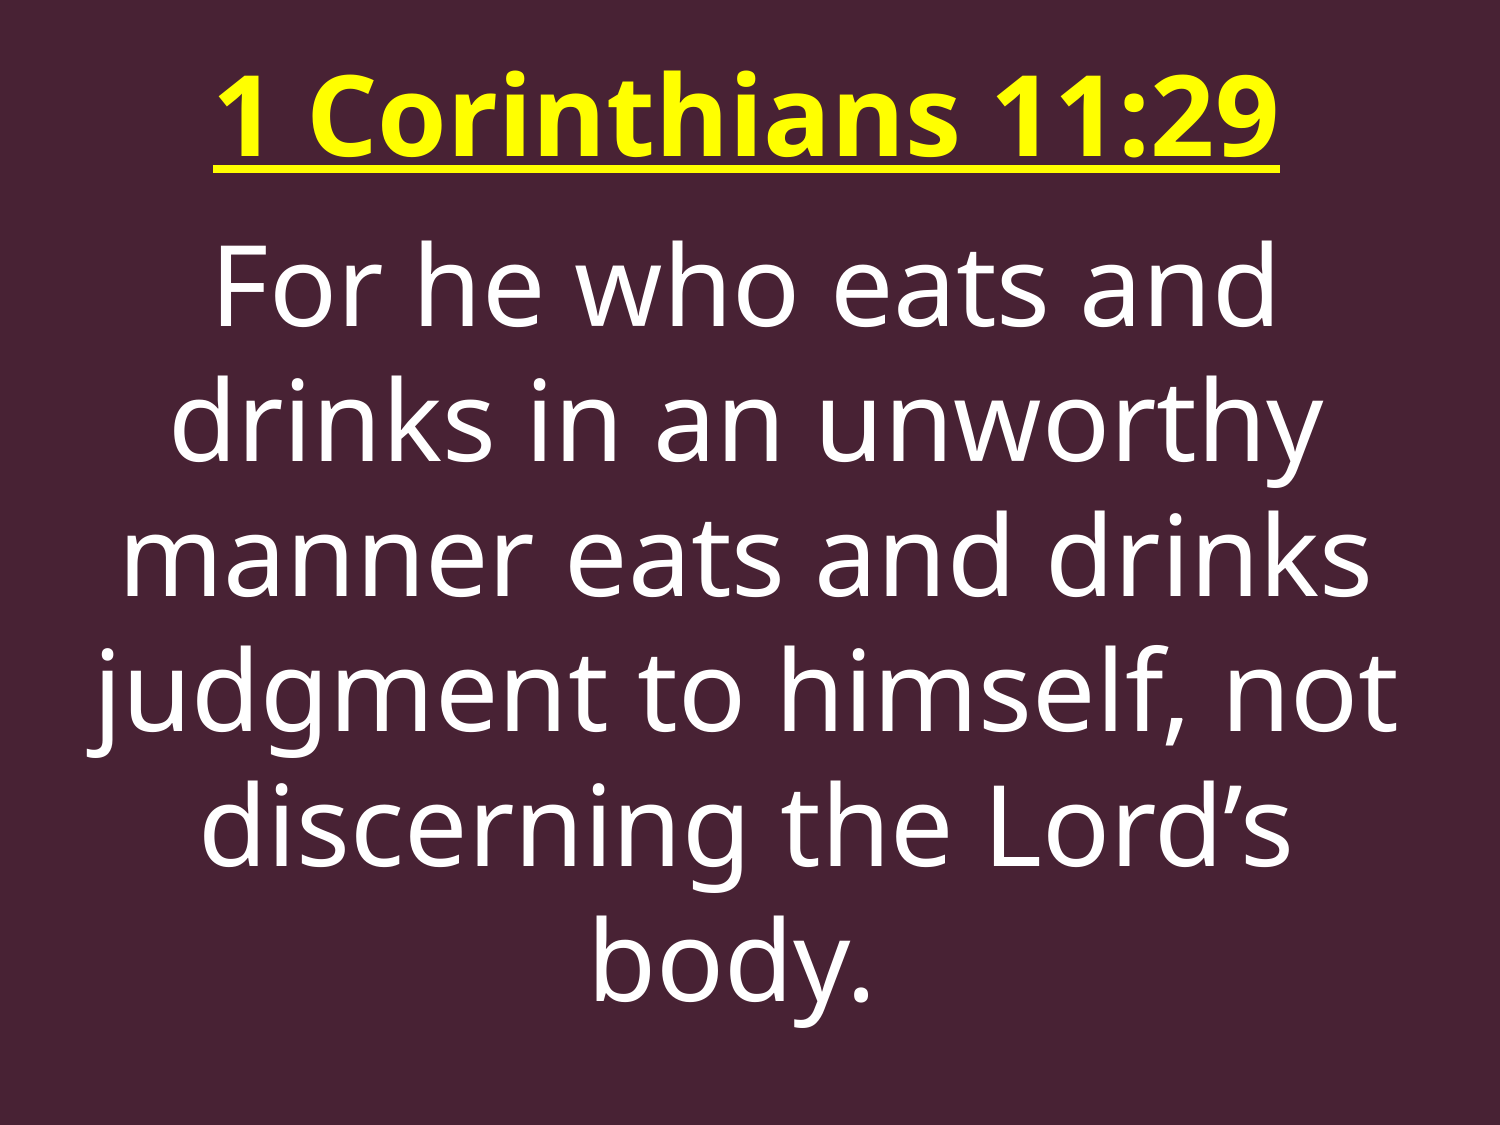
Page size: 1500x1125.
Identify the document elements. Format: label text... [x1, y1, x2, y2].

text_box 1 Corinthians 11:29 For he who eats and drinks in an unworthy manner eats and drinks judgment to himself, not discerning the Lord’s body. [31, 36, 1463, 1032]
